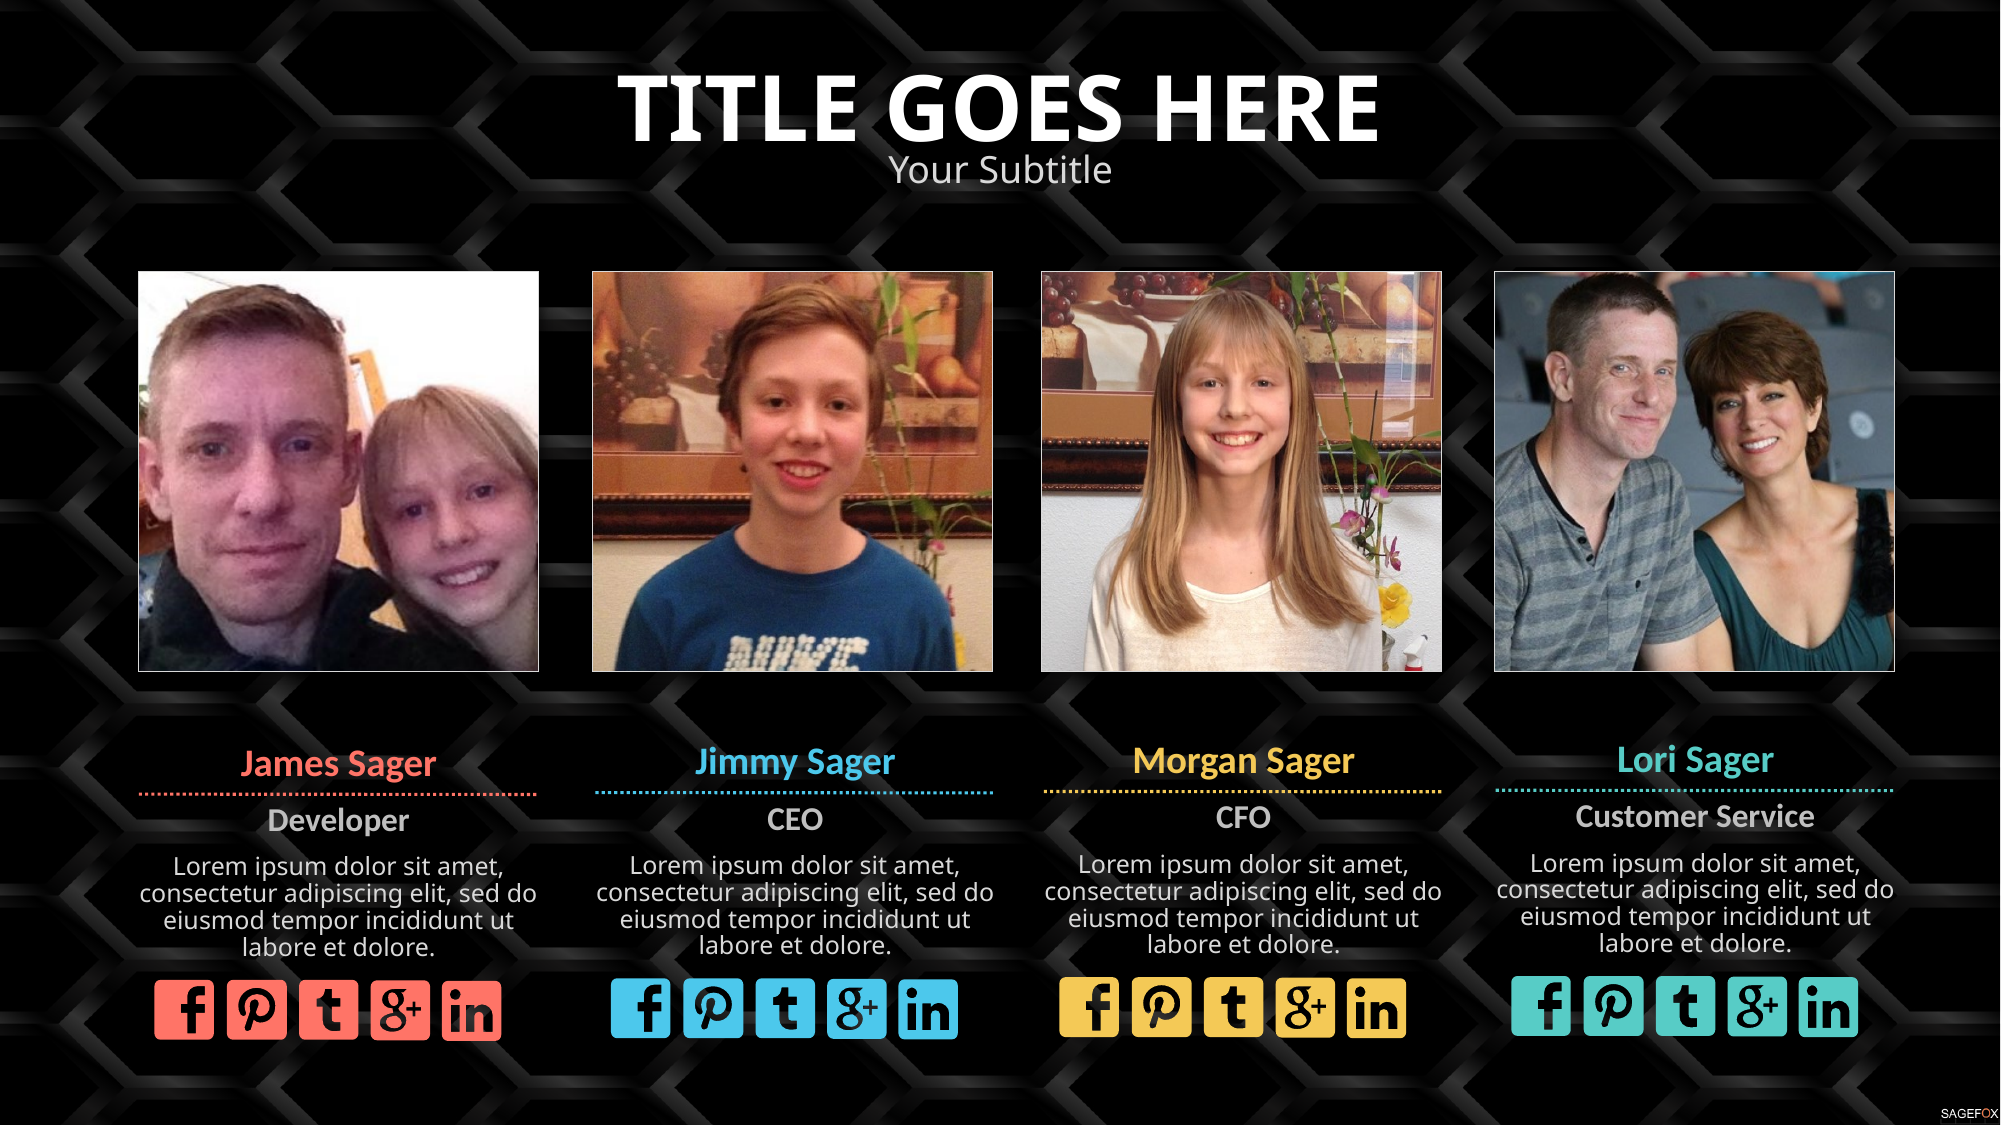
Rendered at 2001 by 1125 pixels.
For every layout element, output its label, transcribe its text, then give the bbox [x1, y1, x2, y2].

text_box CEO [620, 798, 971, 841]
text_box Lorem ipsum dolor sit amet, consectetur adipiscing elit, sed do eiusmod tempor incididunt ut labore et dolore. [1495, 850, 1896, 964]
text_box [1040, 270, 1442, 672]
text_box [591, 270, 993, 672]
text_box Developer [163, 799, 514, 842]
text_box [1511, 976, 1859, 1038]
text_box Lori Sager [1520, 738, 1871, 781]
text_box Morgan Sager [1068, 739, 1419, 782]
text_box Lorem ipsum dolor sit amet, consectetur adipiscing elit, sed do eiusmod tempor incididunt ut labore et dolore. [1043, 851, 1444, 965]
picture [0, 0, 2001, 1125]
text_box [154, 979, 502, 1041]
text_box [548, 42, 1452, 199]
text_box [610, 978, 958, 1040]
text_box Customer Service [1520, 796, 1871, 839]
text_box Lorem ipsum dolor sit amet, consectetur adipiscing elit, sed do eiusmod tempor incididunt ut labore et dolore. [595, 852, 996, 966]
text_box [138, 270, 540, 672]
text_box James Sager [163, 742, 514, 785]
text_box Jimmy Sager [620, 740, 971, 784]
text_box CFO [1068, 797, 1419, 840]
text_box [1494, 271, 1896, 673]
text_box Lorem ipsum dolor sit amet, consectetur adipiscing elit, sed do eiusmod tempor incididunt ut labore et dolore. [138, 854, 539, 968]
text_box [1059, 977, 1407, 1039]
